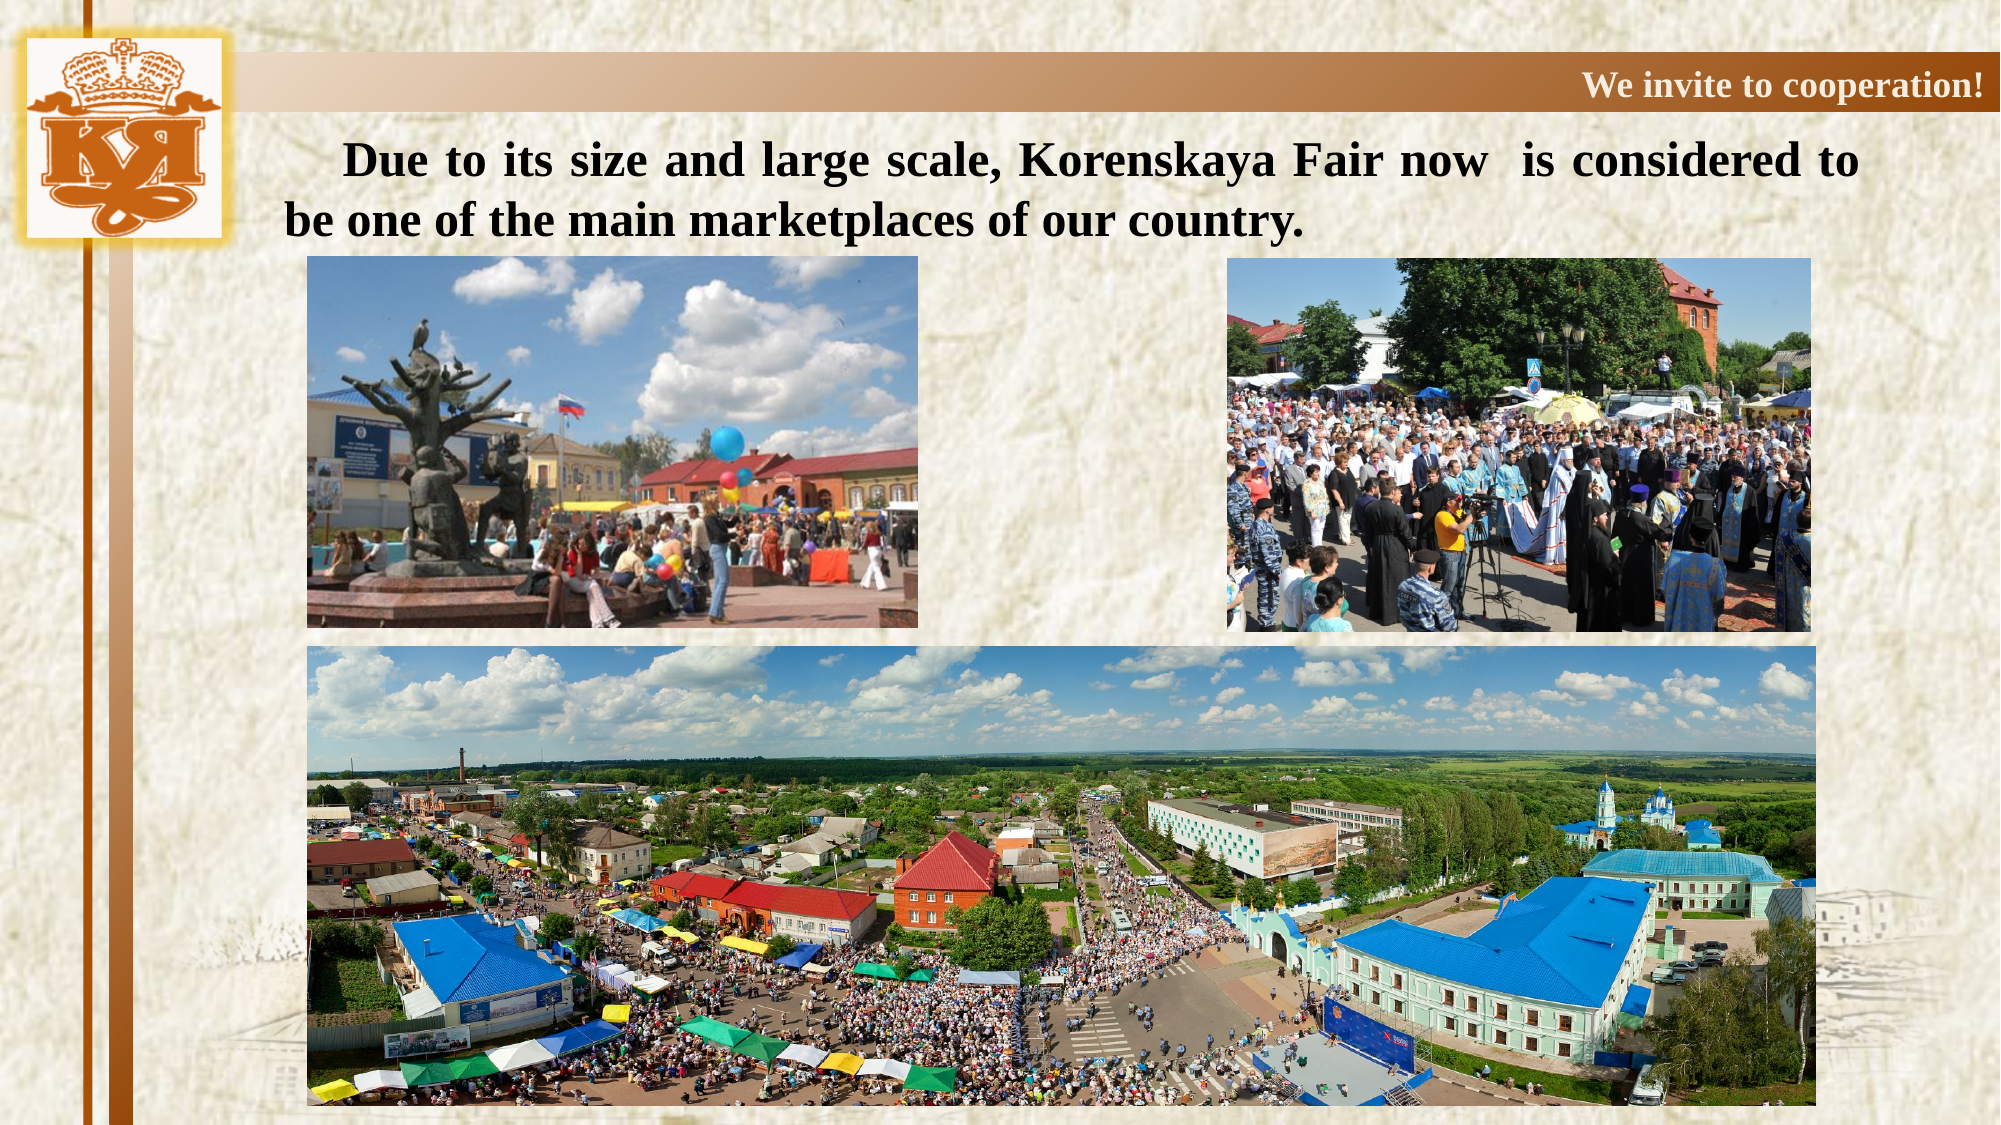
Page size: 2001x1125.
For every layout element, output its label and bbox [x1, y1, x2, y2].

picture [124, 646, 1993, 1125]
picture [1227, 258, 1811, 633]
picture [307, 255, 918, 628]
text_box [0, 0, 2000, 1125]
